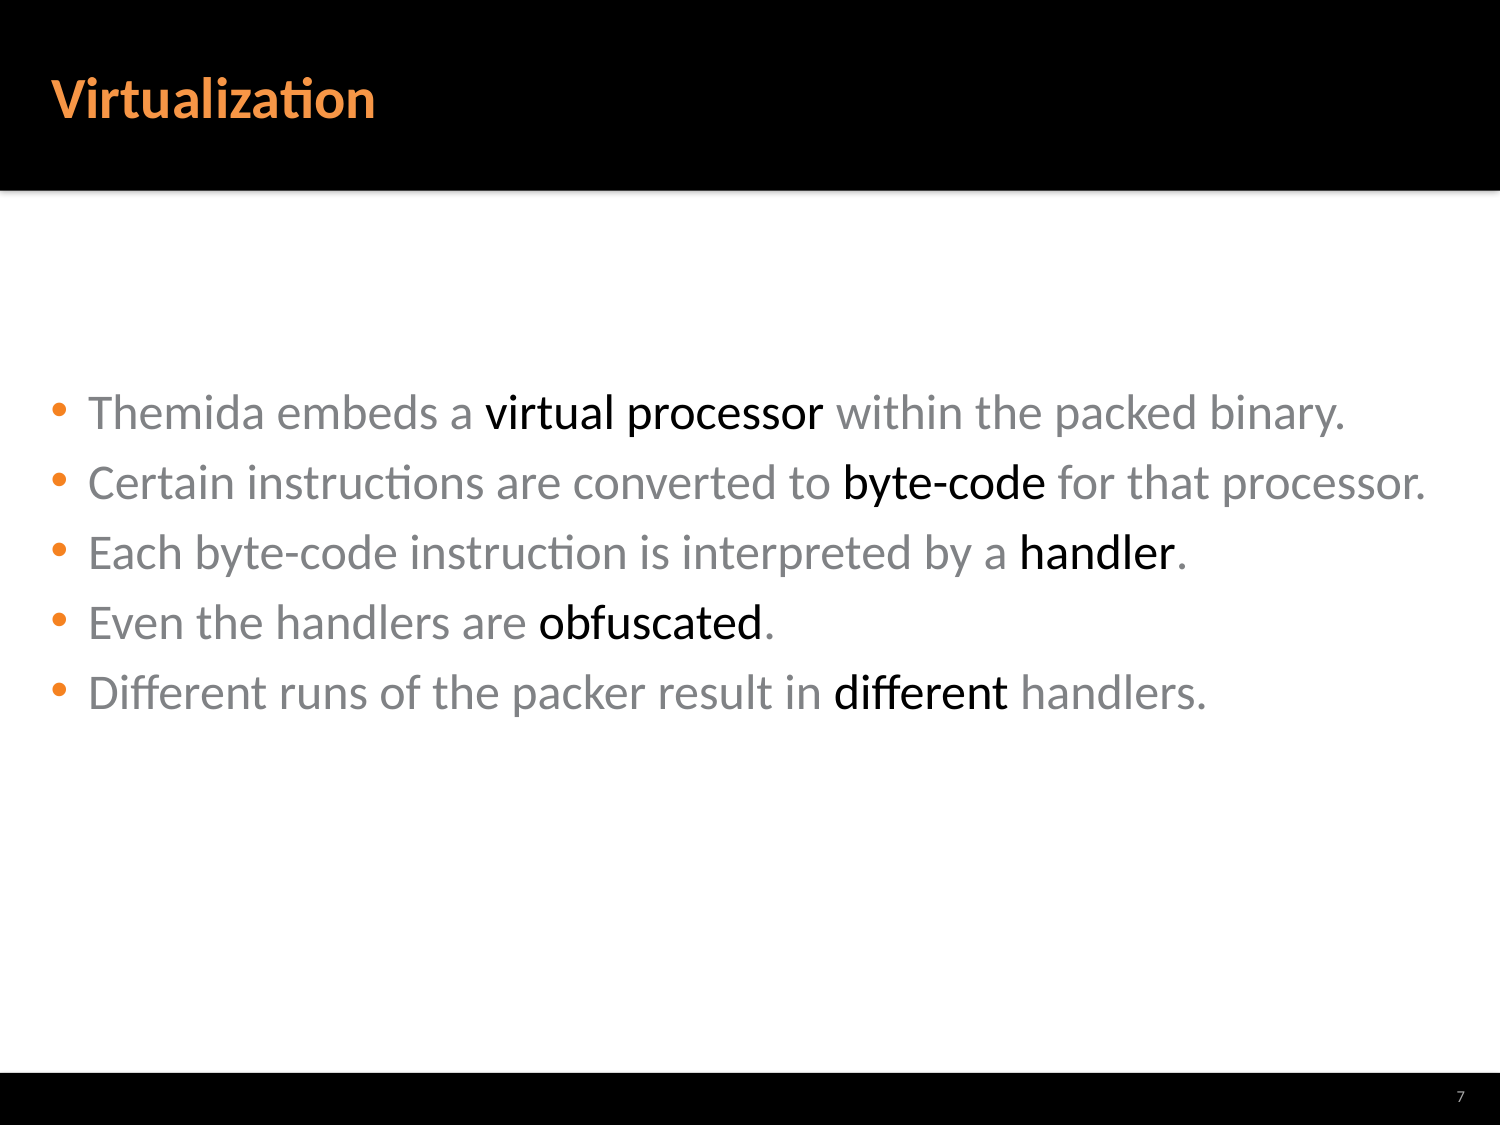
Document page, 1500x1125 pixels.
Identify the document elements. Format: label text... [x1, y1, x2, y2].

title Virtualization [36, 0, 1465, 191]
slide_number 7 [1130, 1066, 1481, 1125]
list Themida embeds a virtual processor within the packed binary. Certain instructions are converted to byte-code for that processor. Each byte-code instruction is interpreted by a handler. Even the handlers are obfuscated. Different runs of the packer result in different handlers. [35, 371, 1465, 754]
